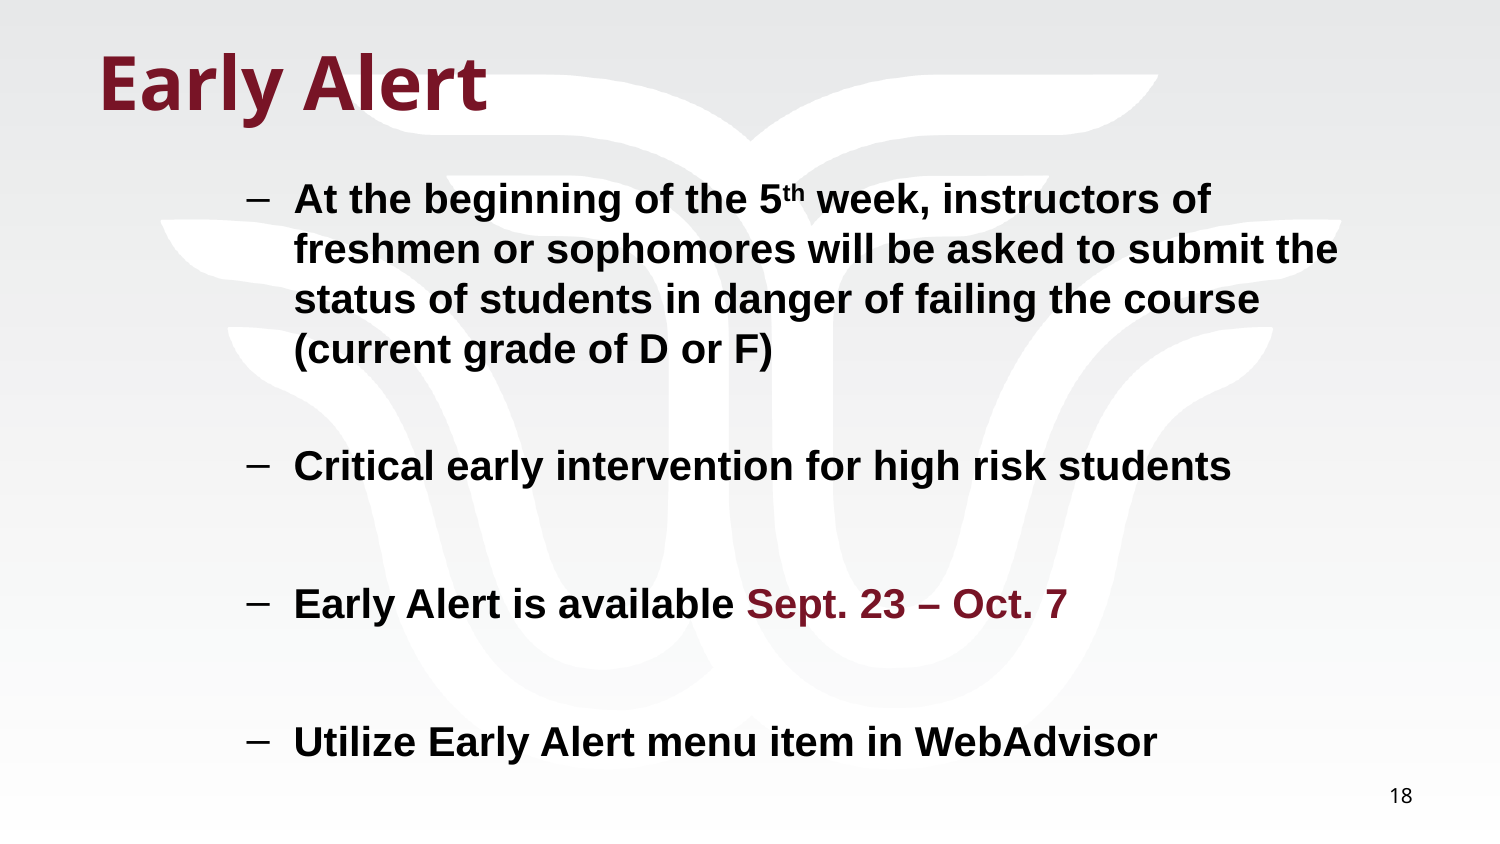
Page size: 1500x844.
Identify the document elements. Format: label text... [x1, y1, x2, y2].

picture [0, 0, 1500, 844]
list At the beginning of the 5th week, instructors of freshmen or sophomores will be asked to submit the status of students in danger of failing the course (current grade of D or F) Critical early intervention for high risk students Early Alert is available Sept. 23 – Oct. 7 Utilize Early Alert menu item in WebAdvisor [156, 76, 1408, 686]
title Early Alert [82, 28, 935, 160]
